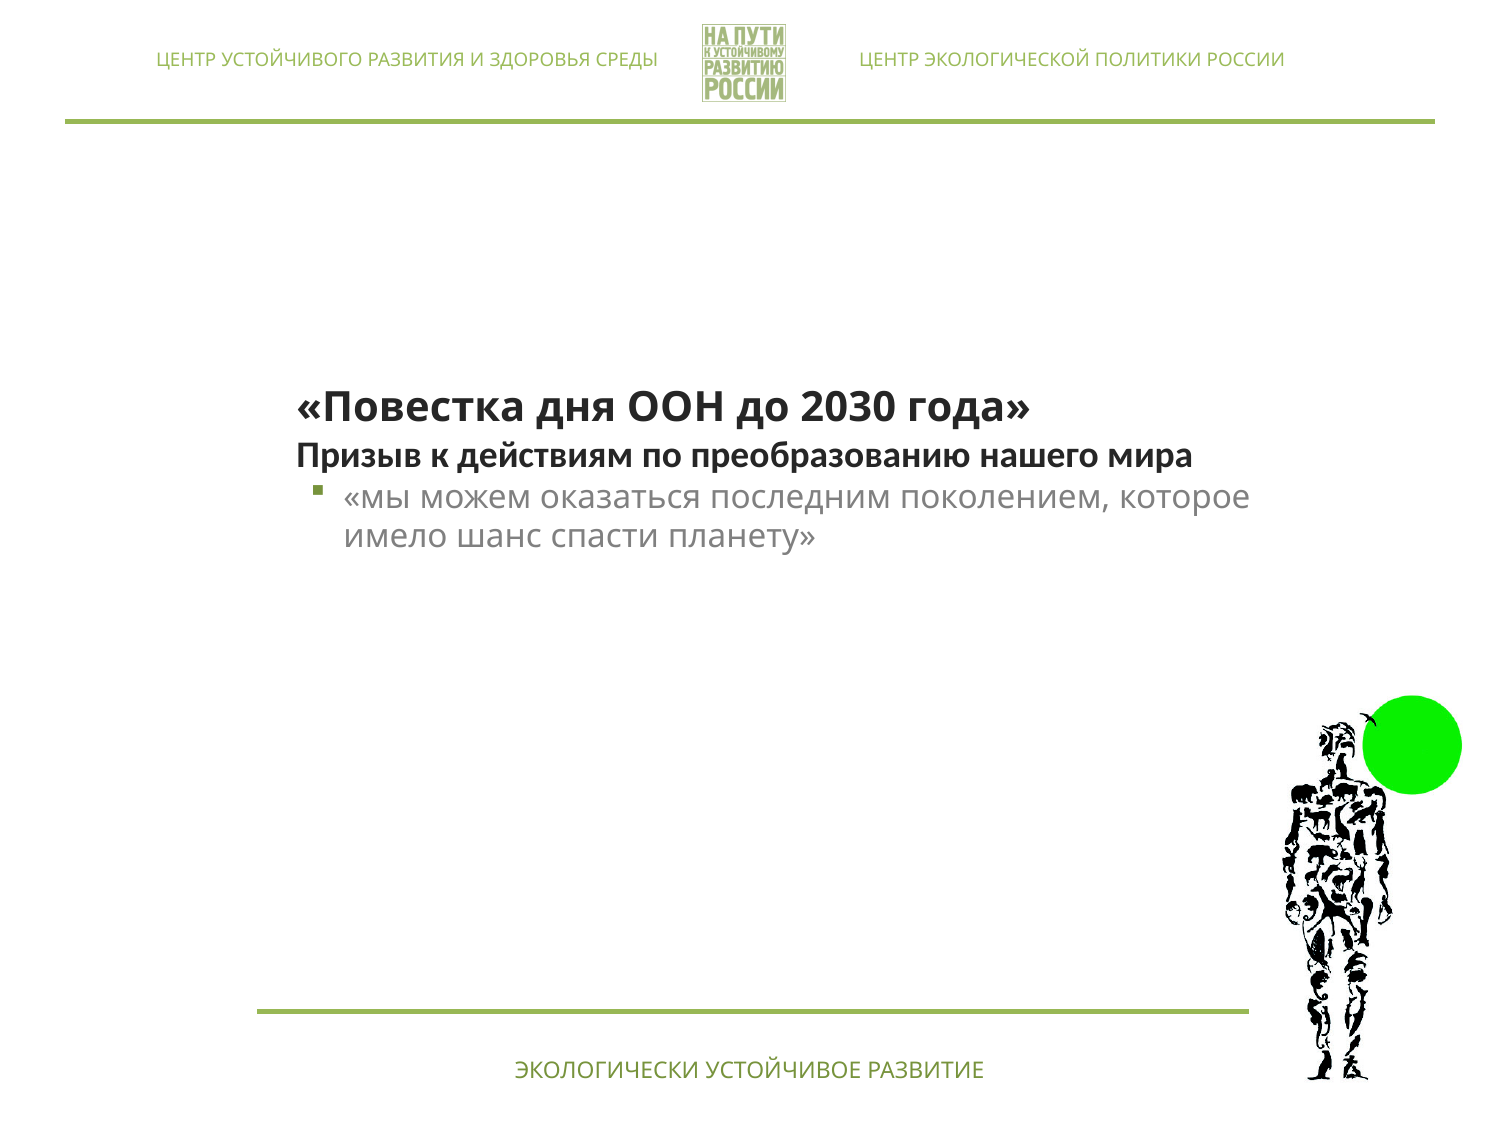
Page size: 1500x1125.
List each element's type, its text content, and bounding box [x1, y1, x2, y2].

text_box «Повестка дня ООН до 2030 года» Призыв к действиям по преобразованию нашего мира «мы можем оказаться последним поколением, которое имело шанс спасти планету» [281, 372, 1329, 562]
picture [1269, 690, 1471, 1092]
text_box Центр устойчивого развития и здоровья среды [41, 40, 673, 78]
text_box Центр экологической политики России [844, 40, 1400, 78]
text_box Экологически устойчивое развитие [499, 1048, 1000, 1091]
picture [702, 24, 786, 103]
